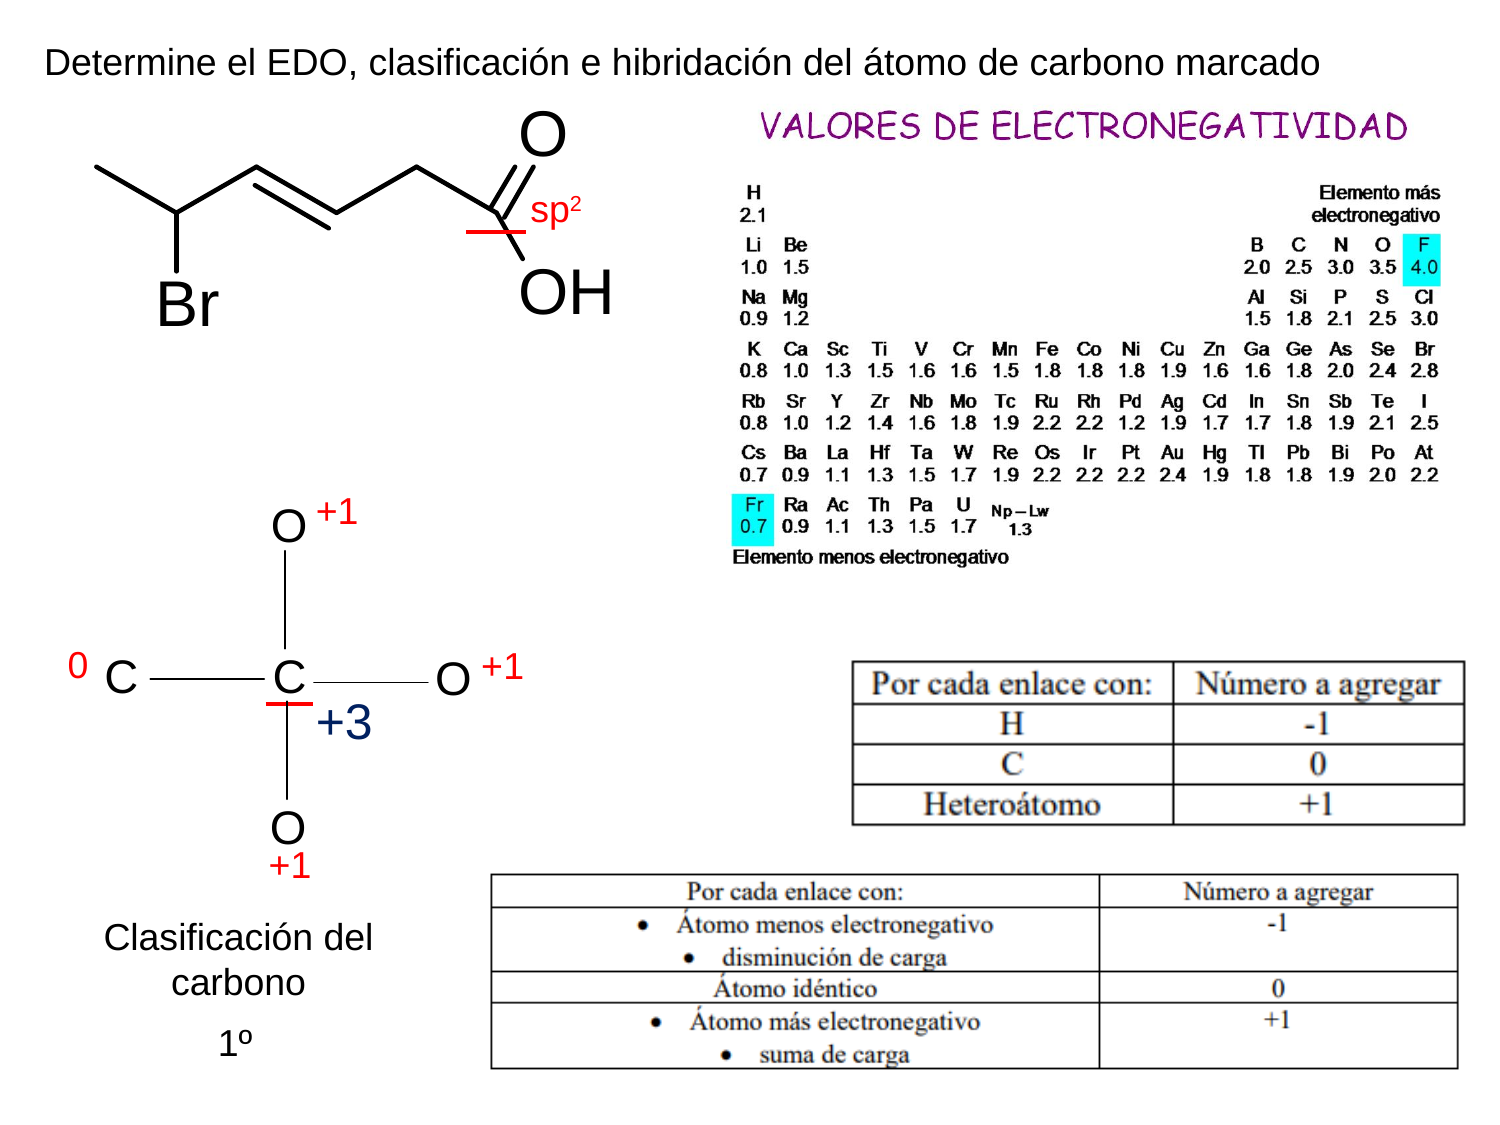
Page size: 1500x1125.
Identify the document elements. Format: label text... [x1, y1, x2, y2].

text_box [88, 467, 507, 889]
text_box Clasificación del carbono [44, 905, 433, 1010]
picture [486, 859, 1461, 1082]
text_box Determine el EDO, clasificación e hibridación del átomo de carbono marcado [29, 30, 1365, 91]
text_box +1 [512, 634, 561, 695]
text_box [91, 97, 617, 343]
picture [847, 644, 1470, 827]
text_box 1º [203, 1011, 274, 1072]
text_box 0 [53, 633, 82, 694]
picture [726, 92, 1442, 568]
